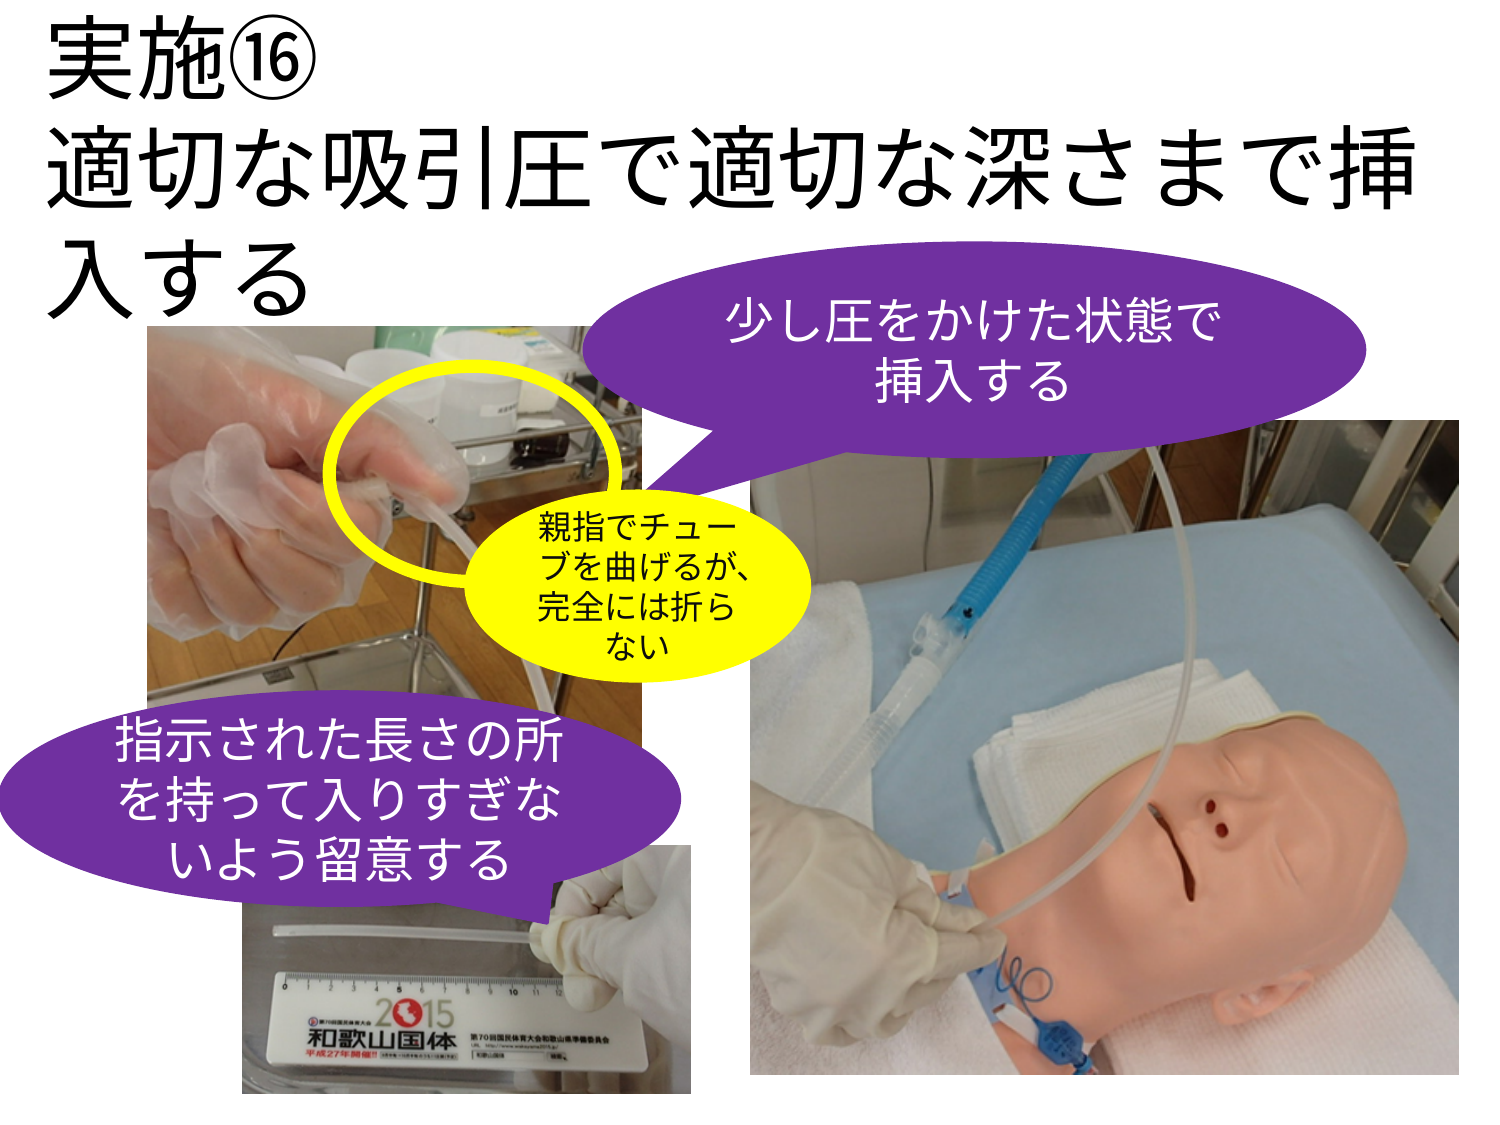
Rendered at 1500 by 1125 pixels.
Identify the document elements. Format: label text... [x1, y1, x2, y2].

text_box 少し圧をかけた状態で挿入する [593, 241, 1367, 495]
title 実施⑯ 適切な吸引圧で適切な深さまで挿入する [29, 0, 1465, 360]
text_box 親指でチューブを曲げるが、完全には折らない [647, 489, 744, 683]
picture [749, 420, 1459, 1075]
picture [147, 326, 642, 793]
text_box 指示された長さの所を持って入りすぎないよう留意する [0, 710, 682, 902]
picture [241, 845, 692, 1095]
